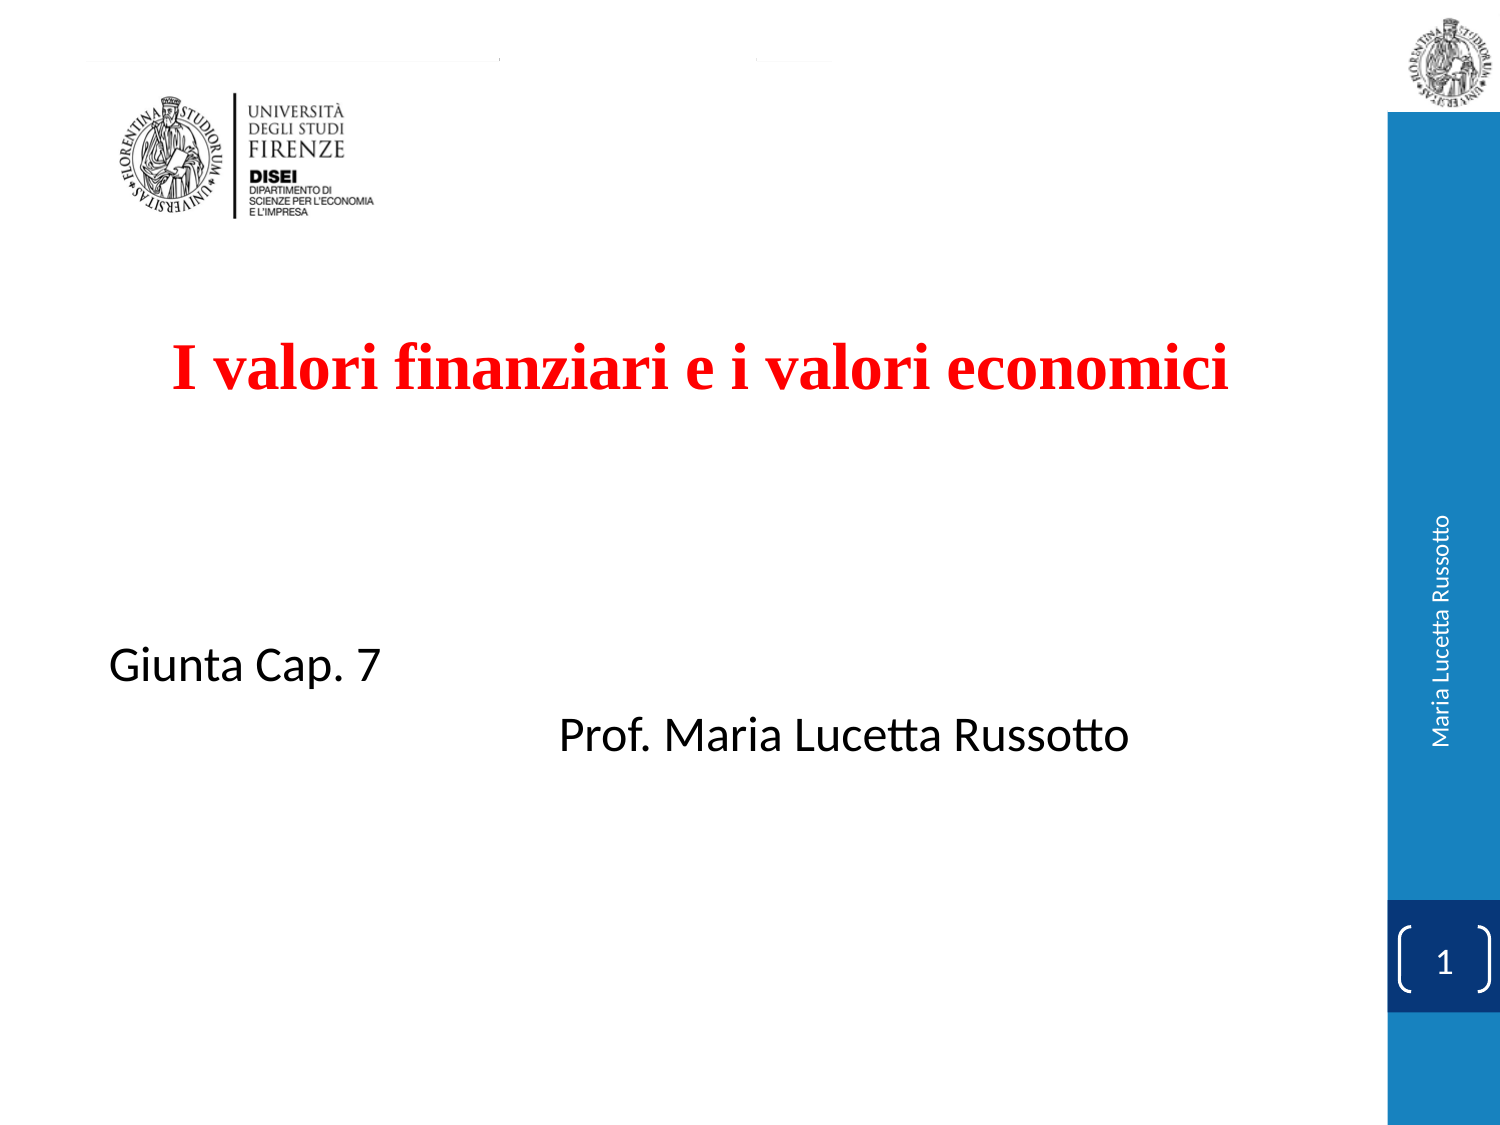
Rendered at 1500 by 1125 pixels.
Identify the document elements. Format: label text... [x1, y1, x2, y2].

text_box I valori finanziari e i valori economici [156, 315, 1244, 411]
picture [85, 58, 832, 220]
text_box [1433, 525, 1494, 914]
list Giunta Cap. 7 Prof. Maria Lucetta Russotto [75, 262, 1325, 1050]
slide_number 1 [1397, 925, 1492, 994]
footer Maria Lucetta Russotto [1408, 500, 1469, 889]
title [75, 45, 1325, 233]
picture [1387, 0, 1500, 112]
